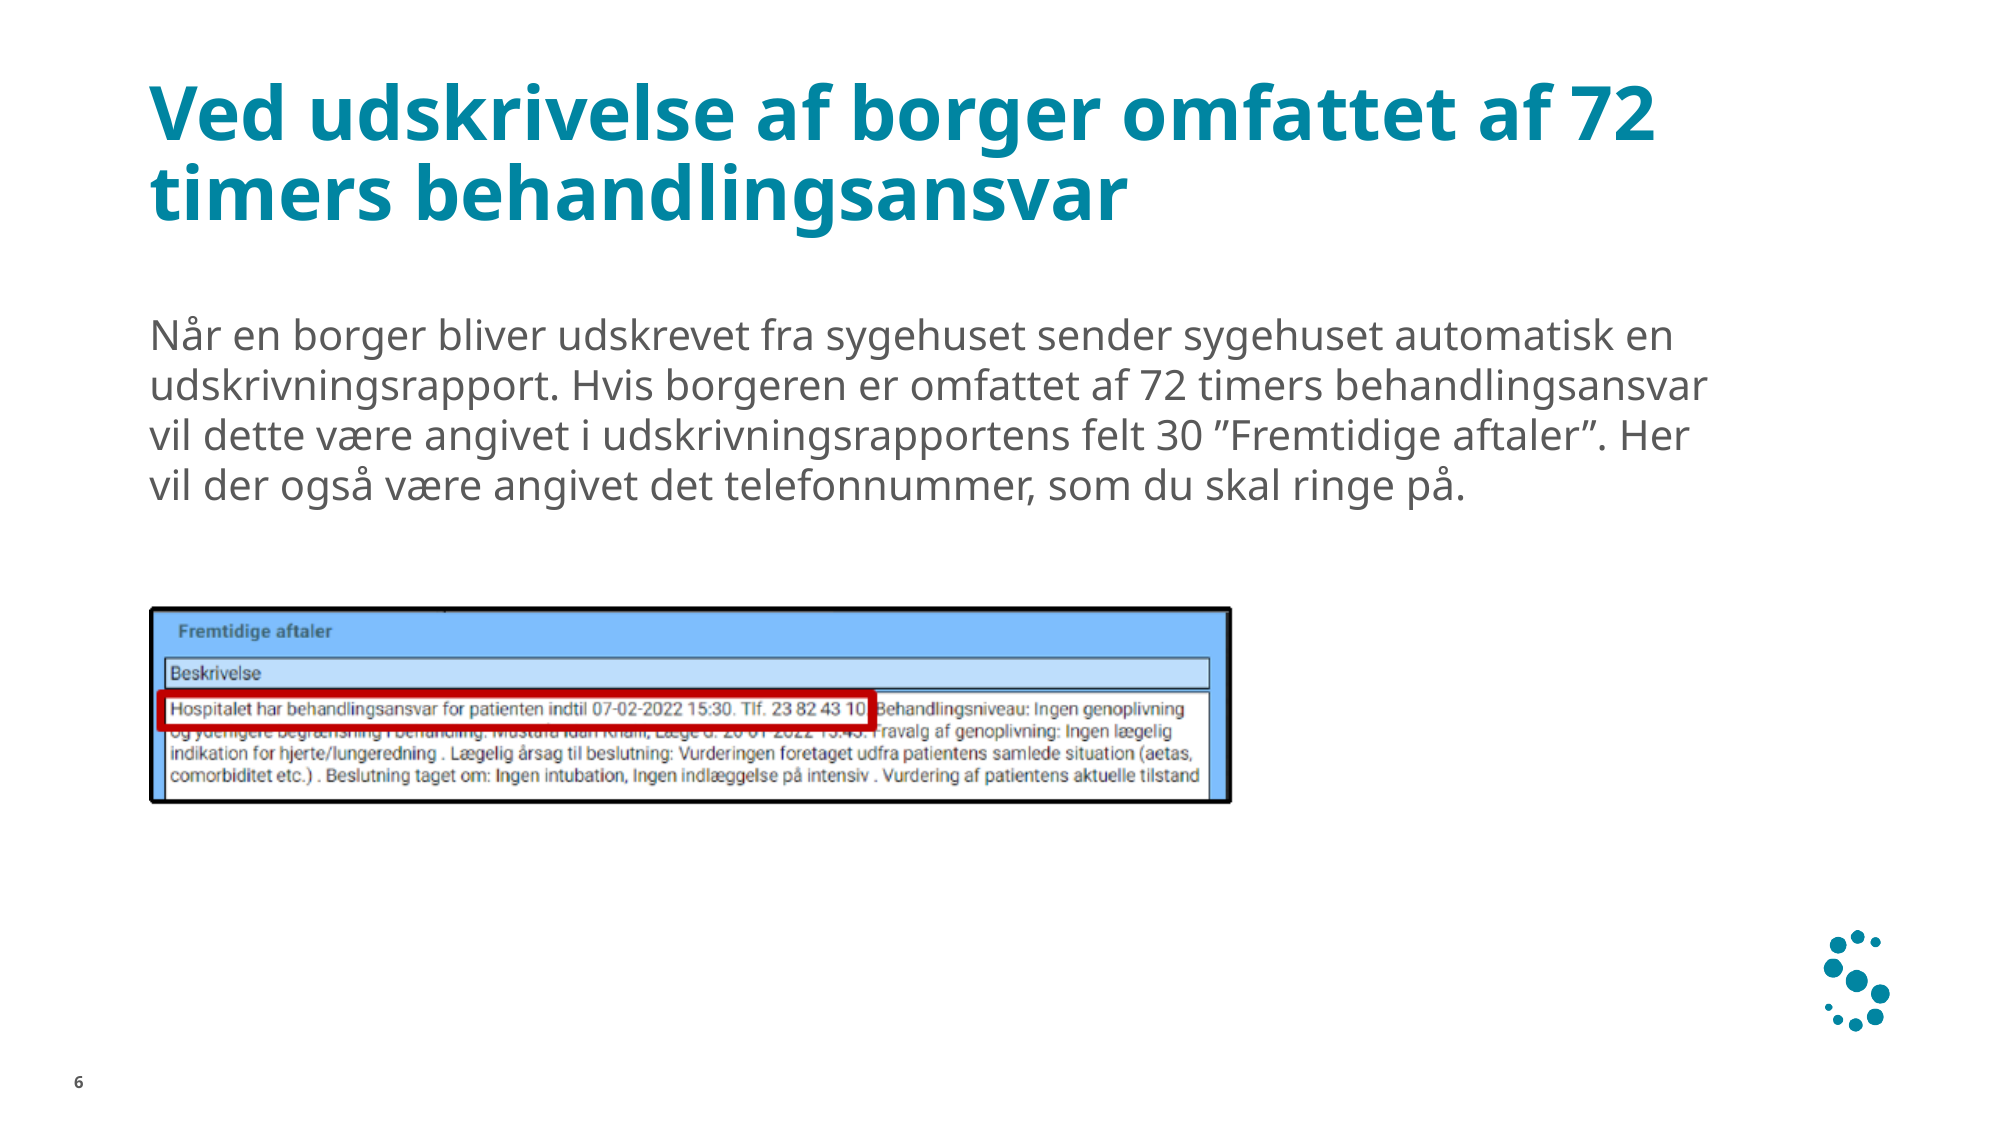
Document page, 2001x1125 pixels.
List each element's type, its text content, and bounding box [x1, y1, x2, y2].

picture [149, 602, 1237, 812]
slide_number 6 [24, 1071, 84, 1125]
title Ved udskrivelse af borger omfattet af 72 timers behandlingsansvar [149, 60, 1733, 238]
picture [1823, 930, 1890, 1032]
list Når en borger bliver udskrevet fra sygehuset sender sygehuset automatisk en udskrivningsrapport. Hvis borgeren er omfattet af 72 timers behandlingsansvar vil dette være angivet i udskrivningsrapportens felt 30 ”Fremtidige aftaler”. Her vil der også være angivet det telefonnummer, som du skal ringe på. [149, 308, 1733, 1030]
